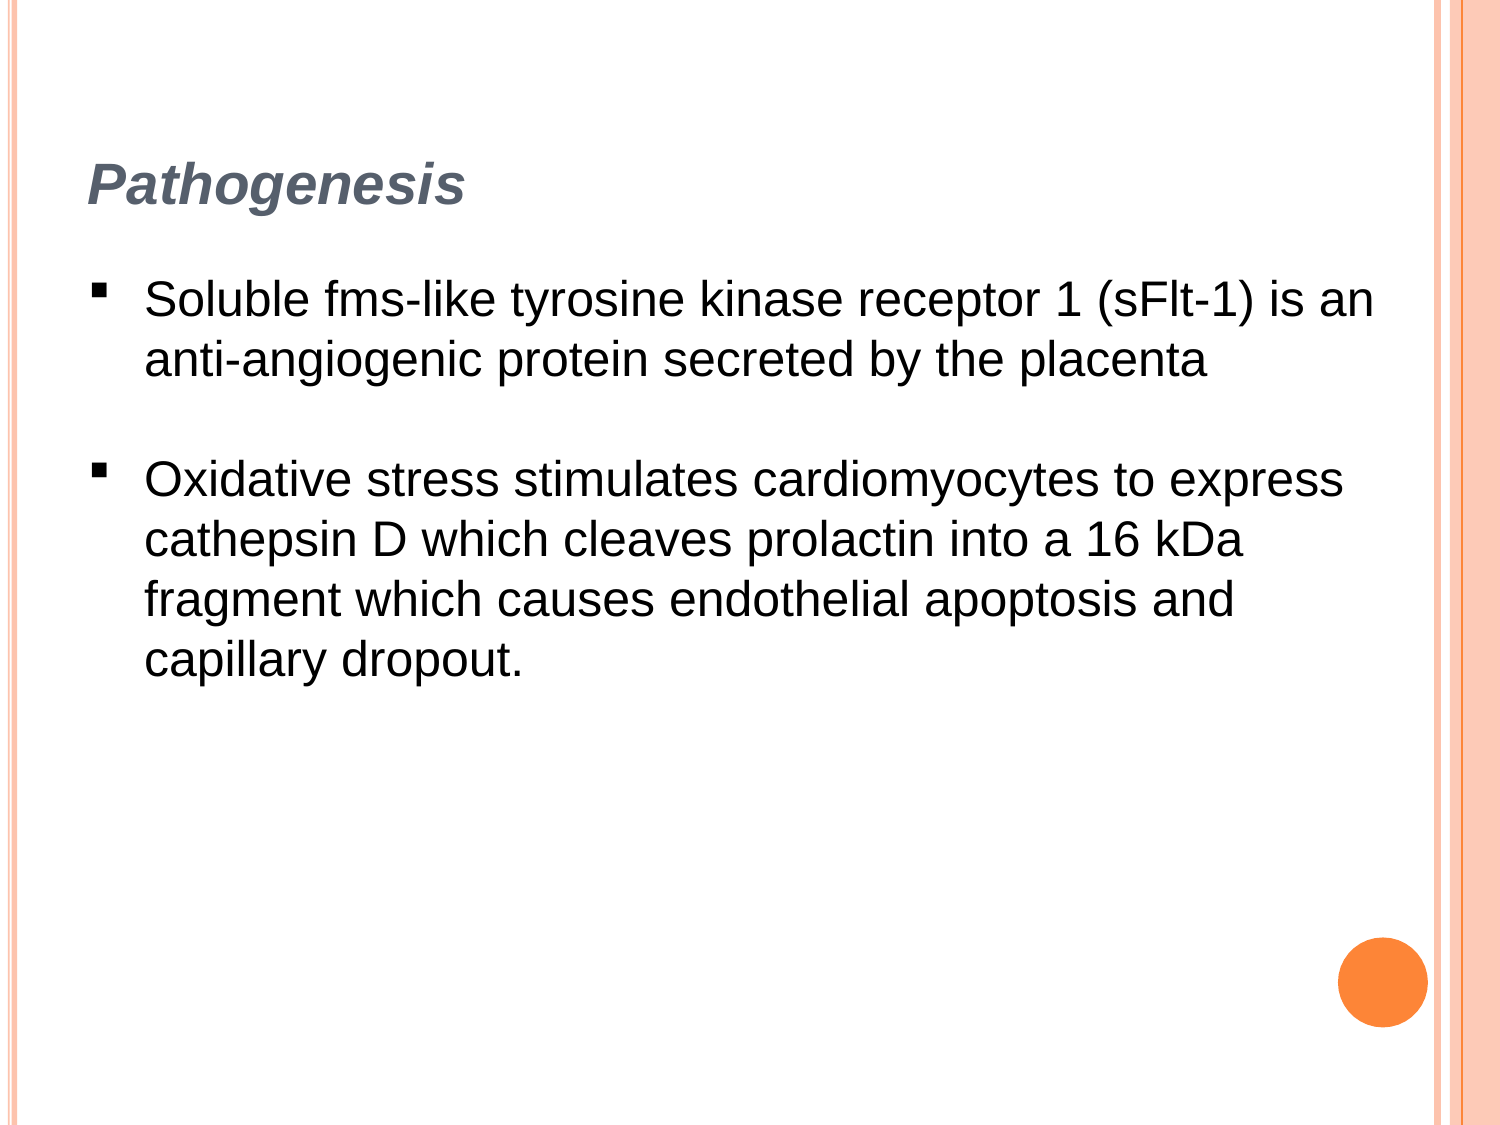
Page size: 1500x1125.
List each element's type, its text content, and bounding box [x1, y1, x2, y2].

title Pathogenesis [87, 146, 797, 217]
list Soluble fms-like tyrosine kinase receptor 1 (sFlt-1) is an anti-angiogenic protein secreted by the placenta Oxidative stress stimulates cardiomyocytes to express cathepsin D which cleaves prolactin into a 16 kDa fragment which causes endothelial apoptosis and capillary dropout. [87, 266, 1388, 752]
